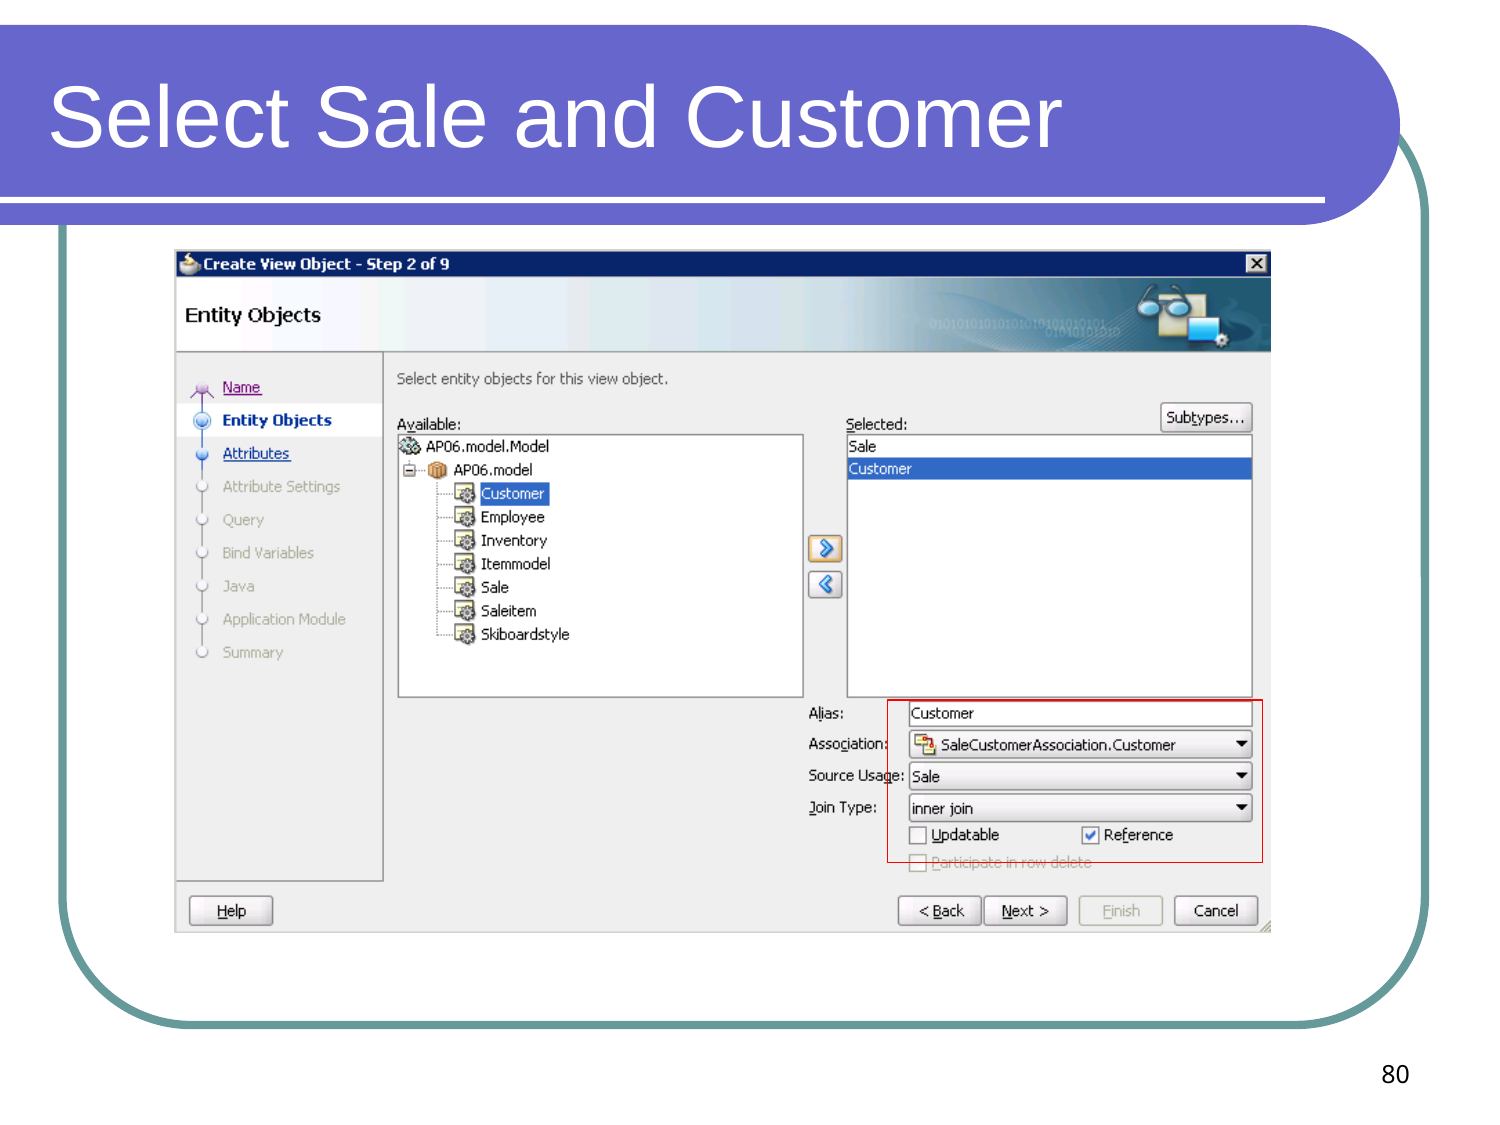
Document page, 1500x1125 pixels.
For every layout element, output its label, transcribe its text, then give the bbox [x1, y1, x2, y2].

slide_number 80 [1074, 1024, 1426, 1101]
picture [174, 249, 1271, 933]
title Select Sale and Customer [31, 37, 1348, 188]
